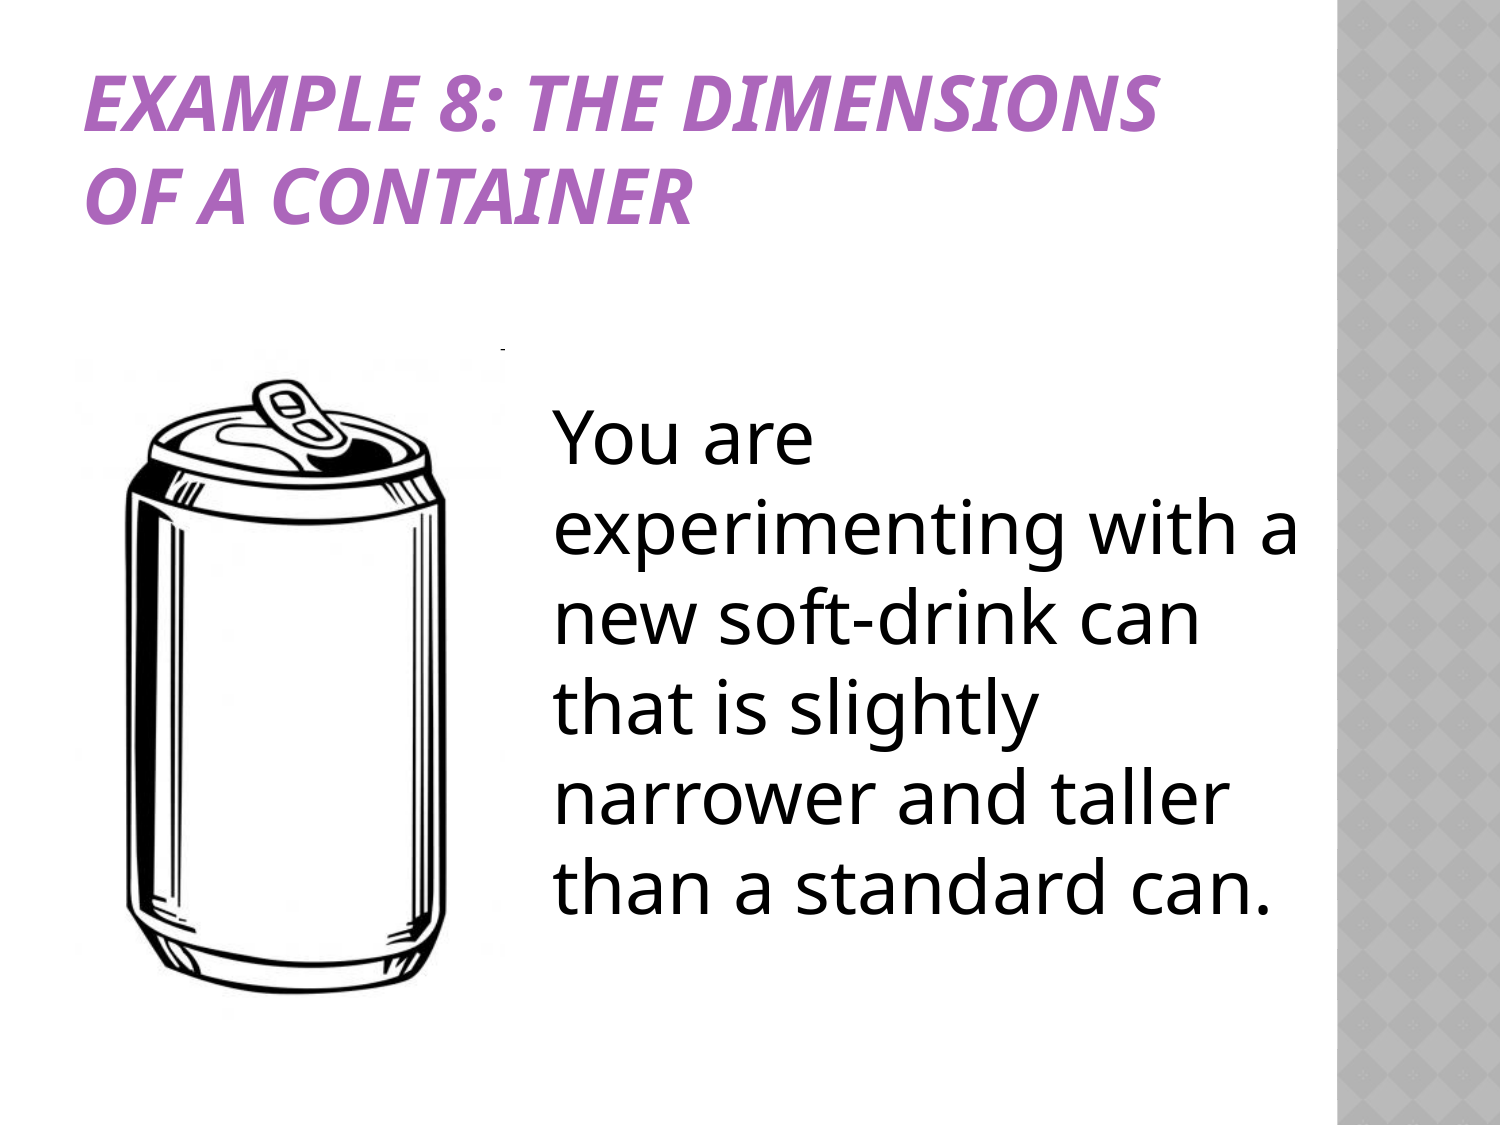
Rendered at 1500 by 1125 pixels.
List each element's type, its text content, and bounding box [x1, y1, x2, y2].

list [74, 349, 505, 1026]
title Example 8: The dimensions of a container [75, 52, 1263, 240]
text_box You are experimenting with a new soft-drink can that is slightly narrower and taller than a standard can. [537, 381, 1325, 937]
